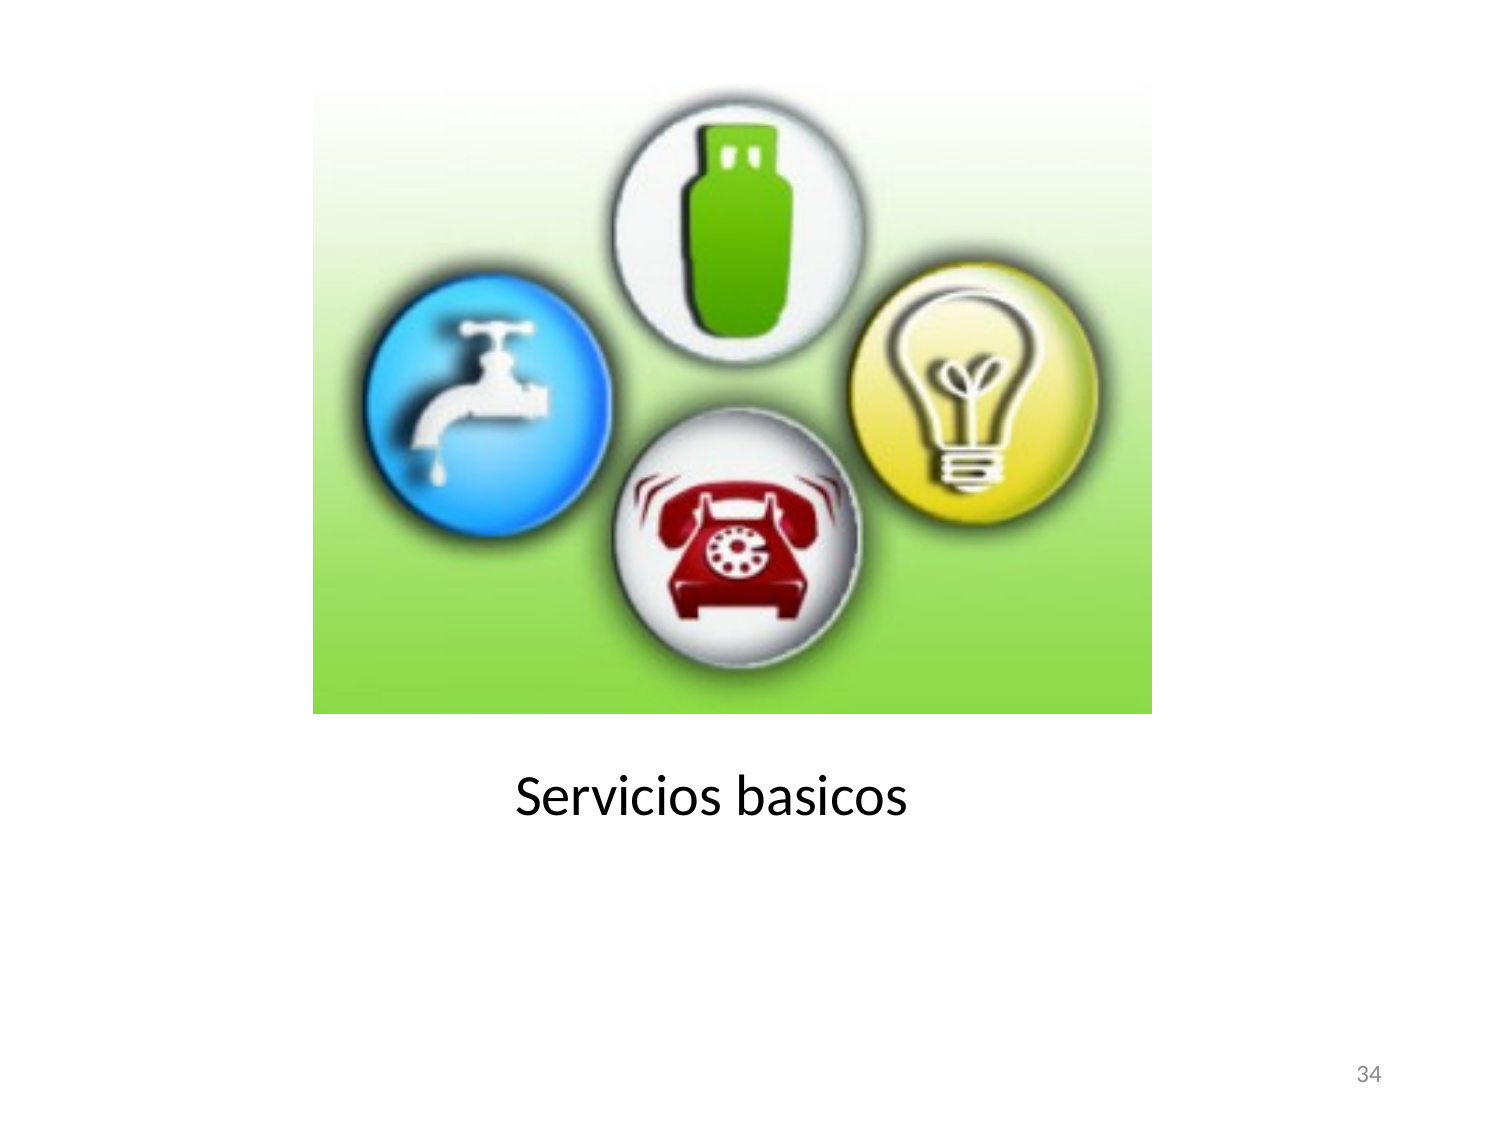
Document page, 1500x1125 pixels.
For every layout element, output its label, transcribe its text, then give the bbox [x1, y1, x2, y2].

slide_number 34 [1059, 1042, 1397, 1103]
picture [313, 84, 1152, 714]
text_box Servicios basicos [249, 749, 1174, 834]
